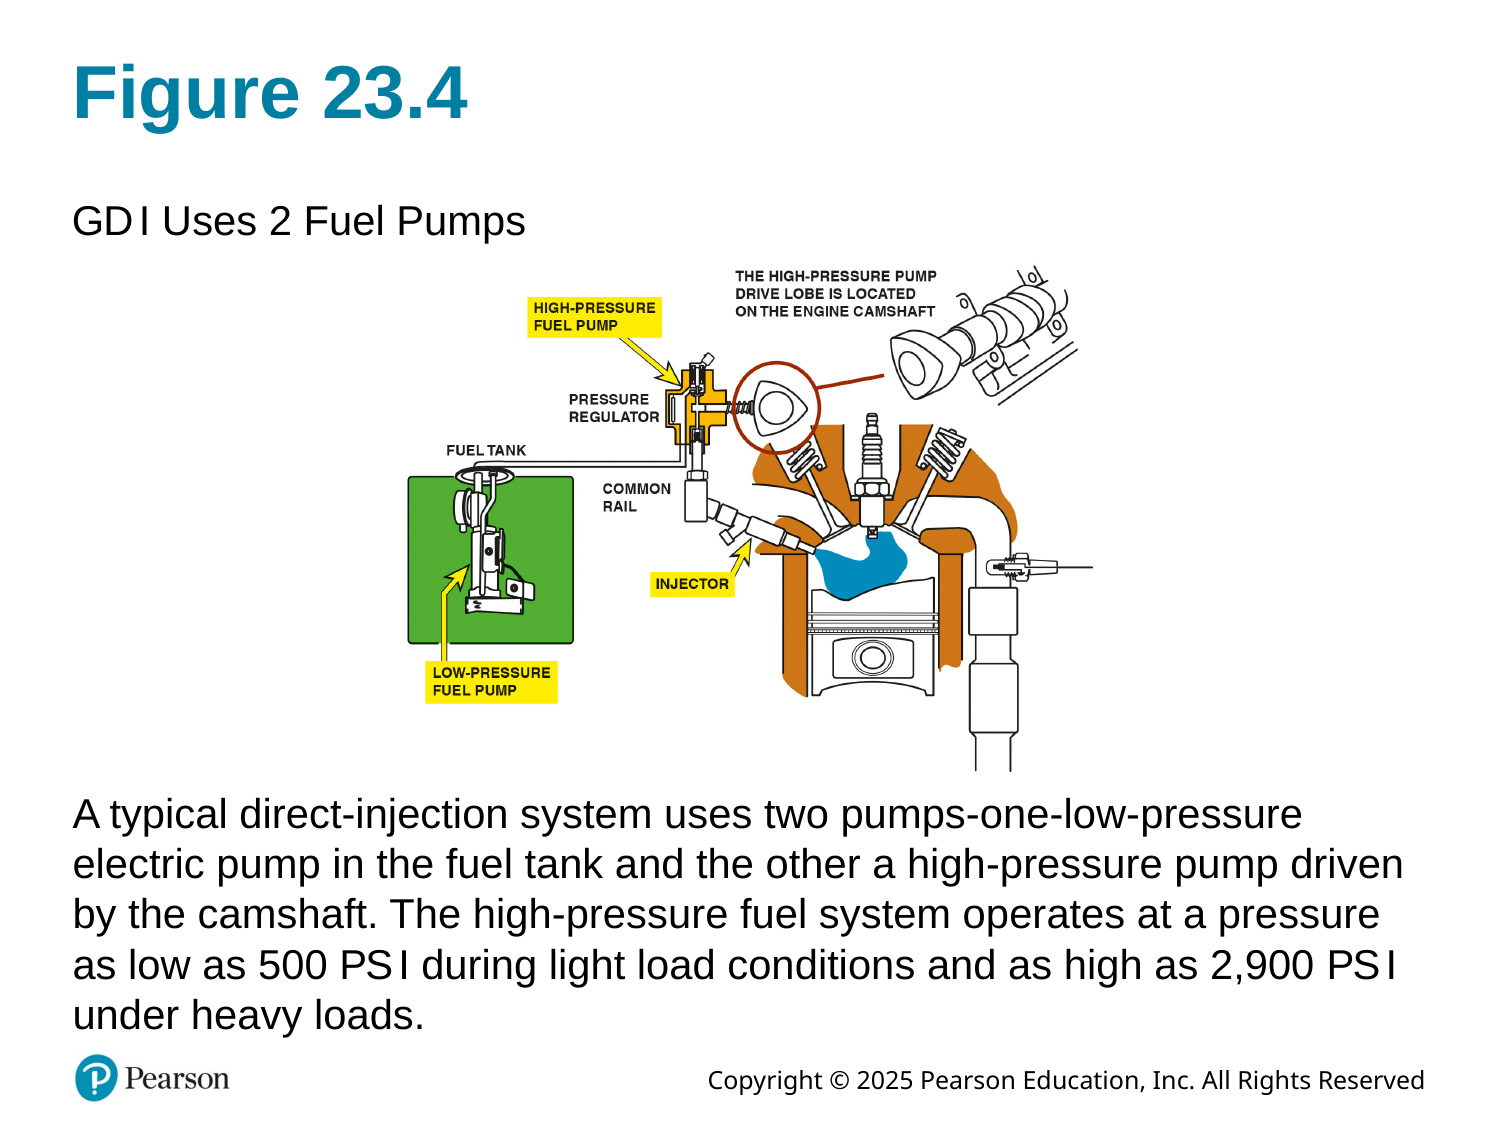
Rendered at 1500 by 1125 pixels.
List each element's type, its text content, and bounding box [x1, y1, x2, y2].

list A typical direct-injection system uses two pumps-one-low-pressure electric pump in the fuel tank and the other a high-pressure pump driven by the camshaft. The high-pressure fuel system operates at a pressure as low as 500 P S I during light load conditions and as high as 2,900 P S I under heavy loads. [72, 590, 1430, 1125]
picture [404, 263, 1096, 775]
list G D I Uses 2 Fuel Pumps [71, 0, 1430, 541]
